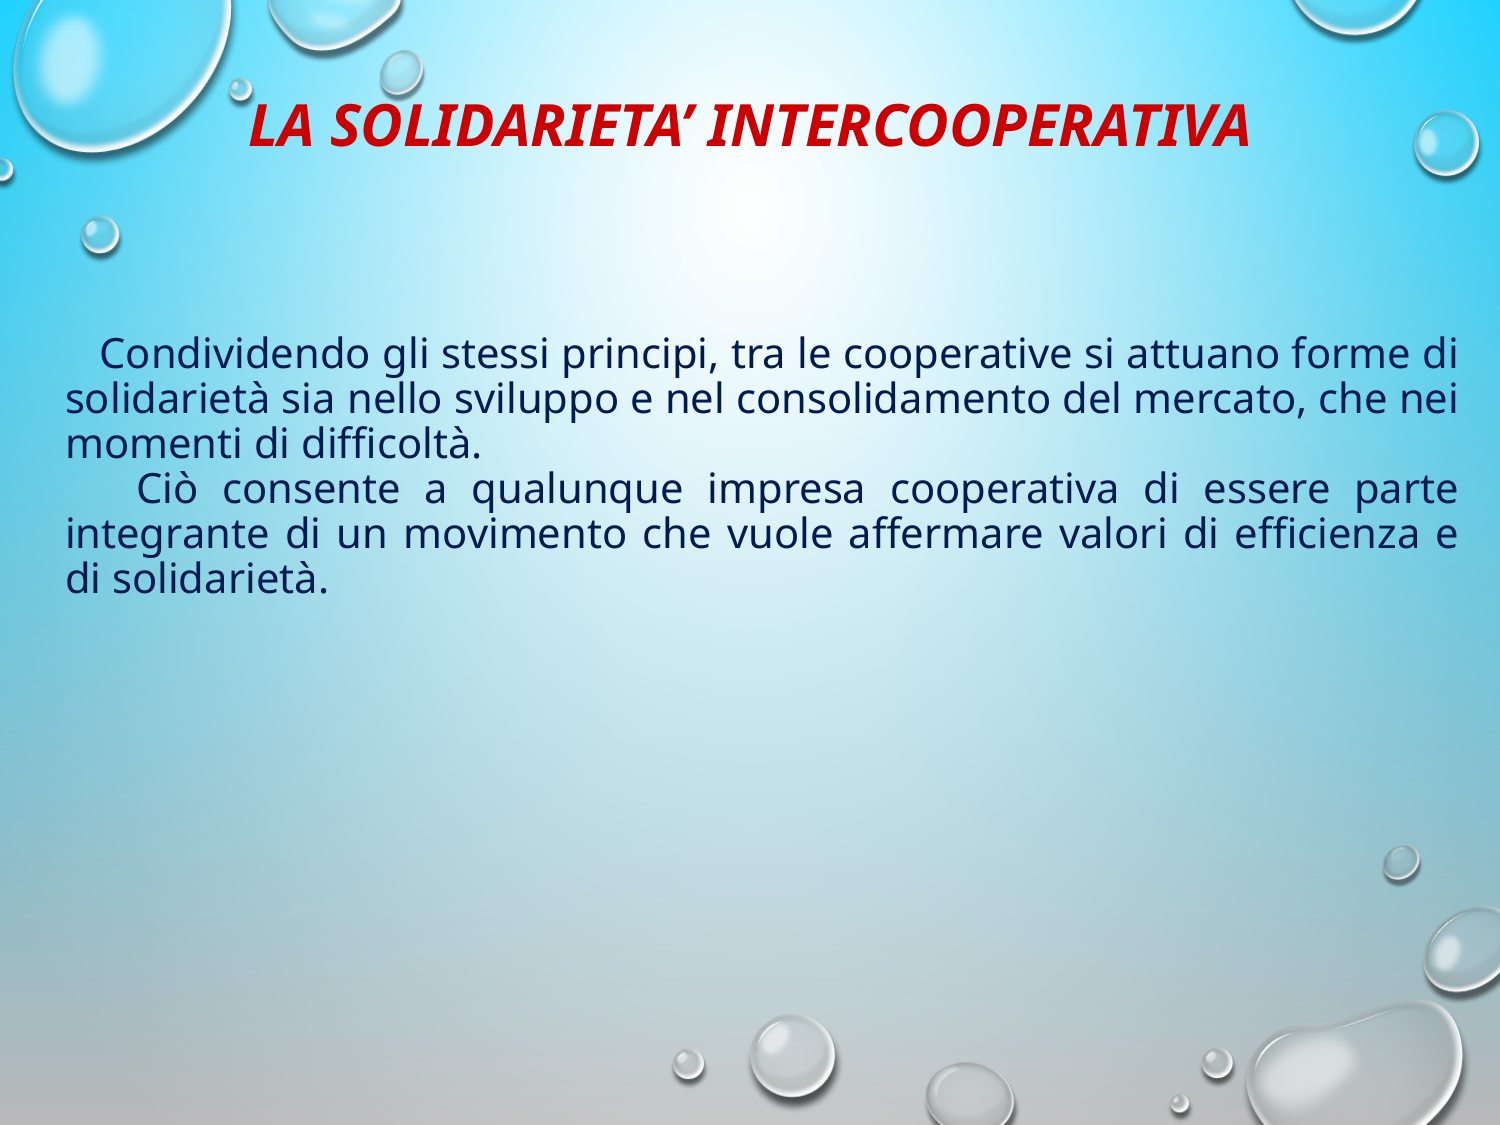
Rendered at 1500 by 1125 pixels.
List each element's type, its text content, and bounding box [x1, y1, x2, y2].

picture [0, 0, 1500, 1125]
text_box LA SOLIDARIETA’ INTERCOOPERATIVA [149, 80, 1350, 166]
list Condividendo gli stessi principi, tra le cooperative si attuano forme di solidarietà sia nello sviluppo e nel consolidamento del mercato, che nei momenti di difficoltà. Ciò consente a qualunque impresa cooperativa di essere parte integrante di un movimento che vuole affermare valori di efficienza e di solidarietà. [50, 254, 1475, 998]
